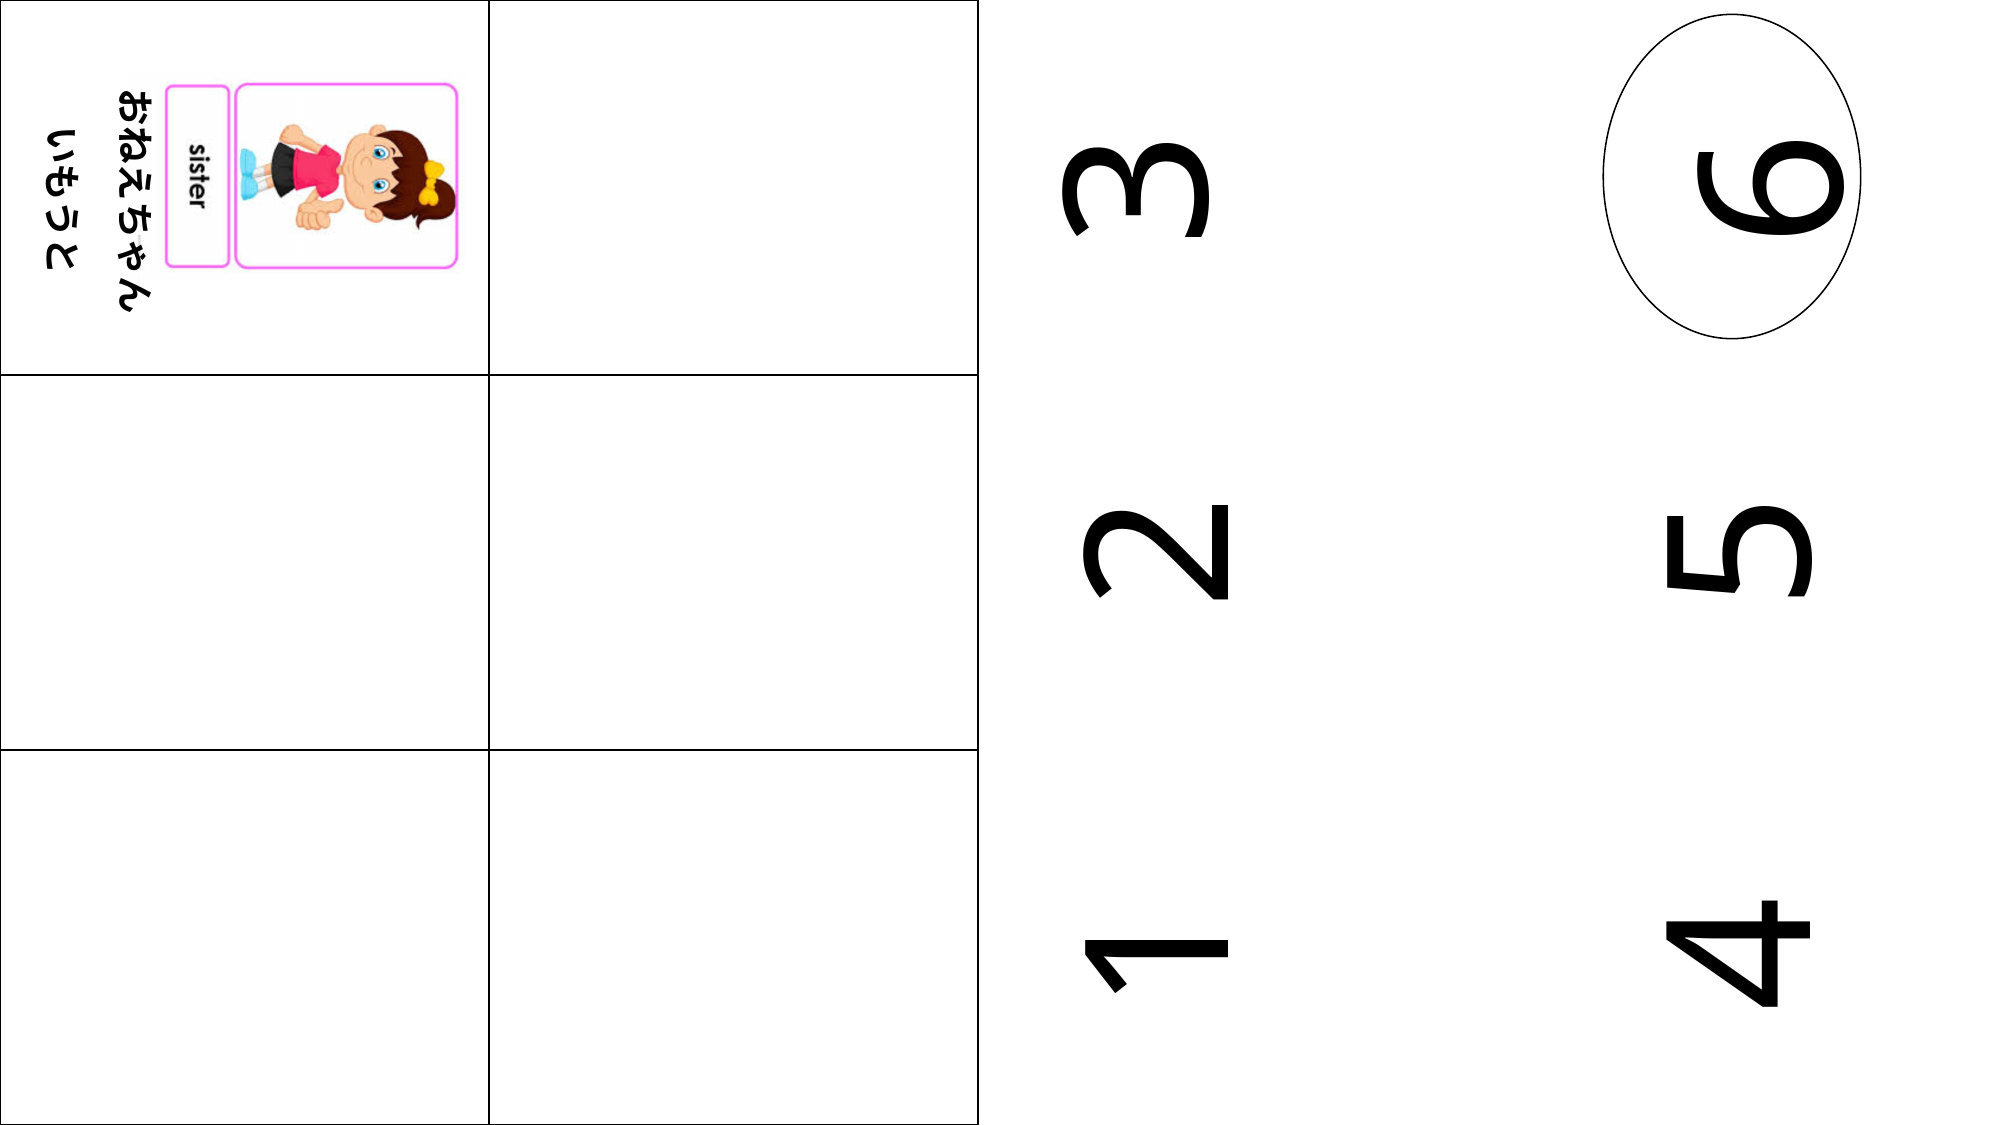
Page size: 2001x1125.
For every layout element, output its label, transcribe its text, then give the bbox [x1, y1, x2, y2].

text_box [1603, 14, 1861, 339]
text_box 1 [1021, 702, 1277, 1027]
table_cell [490, 376, 977, 749]
table_header [490, 1, 977, 374]
picture [167, 5, 468, 348]
table_header [1, 1, 488, 374]
text_box いもうと [33, 111, 93, 488]
table_cell [1, 751, 488, 1124]
text_box おねえちゃん [107, 73, 167, 450]
text_box 3 [999, 0, 1255, 261]
text_box 2 [1021, 299, 1277, 625]
table_cell [490, 751, 977, 1124]
table_cell [1, 376, 488, 749]
text_box 4 [1603, 702, 1858, 1027]
text_box 6 [1634, 0, 1890, 261]
text_box 5 [1603, 299, 1858, 625]
